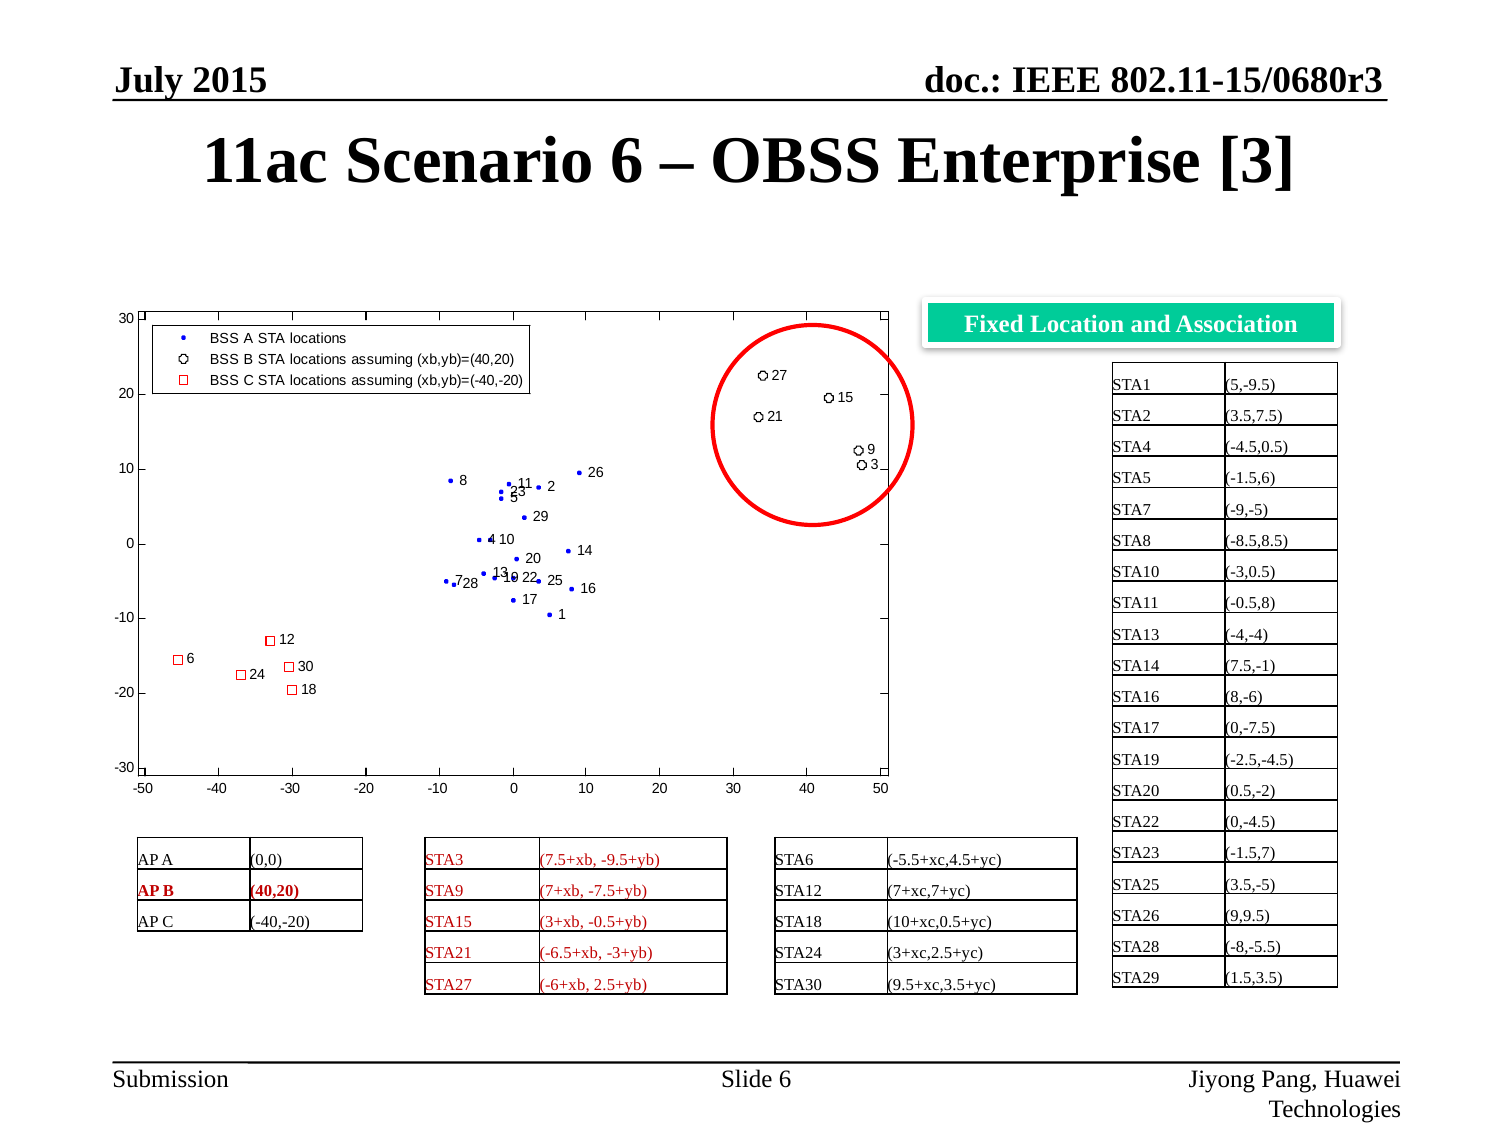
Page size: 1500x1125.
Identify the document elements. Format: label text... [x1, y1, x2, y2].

table_cell STA12 [776, 870, 887, 899]
table_cell (9,9.5) [1226, 894, 1337, 924]
table_cell (8,-6) [1226, 676, 1337, 705]
table_cell (1.5,3.5) [1226, 957, 1337, 986]
table_cell (-4.5,0.5) [1226, 426, 1337, 455]
table_cell STA18 [776, 901, 887, 930]
title 11ac Scenario 6 – OBSS Enterprise [3] [112, 112, 1388, 201]
table_cell (-2.5,-4.5) [1226, 738, 1337, 768]
table_cell STA25 [1113, 863, 1224, 893]
table_cell (-9,-5) [1226, 488, 1337, 518]
table_header STA6 [776, 838, 887, 868]
table_cell (-8.5,8.5) [1226, 520, 1337, 549]
table_cell AP B [138, 870, 249, 899]
table_cell STA4 [1113, 426, 1224, 455]
table_cell STA13 [1113, 613, 1224, 643]
table_cell (3.5,-5) [1226, 863, 1337, 893]
slide_number Slide 6 [712, 1061, 800, 1093]
table_cell STA8 [1113, 520, 1224, 549]
table_cell STA22 [1113, 801, 1224, 830]
table_cell (10+xc,0.5+yc) [888, 901, 1076, 930]
table_cell STA27 [426, 963, 539, 993]
table_header STA1 [1113, 363, 1224, 393]
table_cell STA7 [1113, 488, 1224, 518]
table_cell STA19 [1113, 738, 1224, 768]
table_cell STA26 [1113, 894, 1224, 924]
table_cell (‑6+xb, 2.5+yb) [540, 963, 726, 993]
table_cell (0.5,-2) [1226, 769, 1337, 799]
table_cell (9.5+xc,3.5+yc) [888, 963, 1076, 993]
table_cell STA29 [1113, 957, 1224, 986]
table_cell (40,20) [251, 870, 362, 899]
table_cell STA16 [1113, 676, 1224, 705]
table_cell (7+xc,7+yc) [888, 870, 1076, 899]
table_cell STA23 [1113, 832, 1224, 861]
table_header (7.5+xb, ‑9.5+yb) [540, 838, 726, 868]
text_box Fixed Location and Association [922, 297, 1341, 348]
table_cell STA21 [426, 932, 539, 962]
table_cell (3+xb, -0.5+yb) [540, 901, 726, 930]
table_header (5,-9.5) [1226, 363, 1337, 393]
table_cell (3.5,7.5) [1226, 395, 1337, 424]
table_cell (-4,-4) [1226, 613, 1337, 643]
table_cell (7.5,-1) [1226, 645, 1337, 674]
table_cell STA5 [1113, 457, 1224, 487]
table_cell STA9 [426, 870, 539, 899]
footer Jiyong Pang, Huawei Technologies [1088, 1061, 1402, 1093]
table_header AP A [138, 838, 249, 868]
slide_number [114, 54, 274, 101]
table_cell STA24 [776, 932, 887, 962]
table_cell AP C [138, 901, 249, 930]
table_cell STA20 [1113, 769, 1224, 799]
table_cell (-8,-5.5) [1226, 926, 1337, 955]
table_cell STA14 [1113, 645, 1224, 674]
table_cell (-1.5,6) [1226, 457, 1337, 487]
picture [87, 299, 907, 806]
table_cell (3+xc,2.5+yc) [888, 932, 1076, 962]
table_cell (-40,-20) [251, 901, 362, 930]
table_cell (7+xb, -7.5+yb) [540, 870, 726, 899]
table_cell (-1.5,7) [1226, 832, 1337, 861]
table_cell (0,-7.5) [1226, 707, 1337, 736]
table_cell STA10 [1113, 551, 1224, 580]
table_cell STA30 [776, 963, 887, 993]
table_header STA3 [426, 838, 539, 868]
table_cell (-3,0.5) [1226, 551, 1337, 580]
table_cell (0,-4.5) [1226, 801, 1337, 830]
table_cell STA28 [1113, 926, 1224, 955]
table_cell (-0.5,8) [1226, 582, 1337, 612]
table_cell STA15 [426, 901, 539, 930]
table_cell STA2 [1113, 395, 1224, 424]
table_cell STA11 [1113, 582, 1224, 612]
table_header (0,0) [251, 838, 362, 868]
table_cell (-6.5+xb, -3+yb) [540, 932, 726, 962]
table_cell STA17 [1113, 707, 1224, 736]
table_header (-5.5+xc,4.5+yc) [888, 838, 1076, 868]
